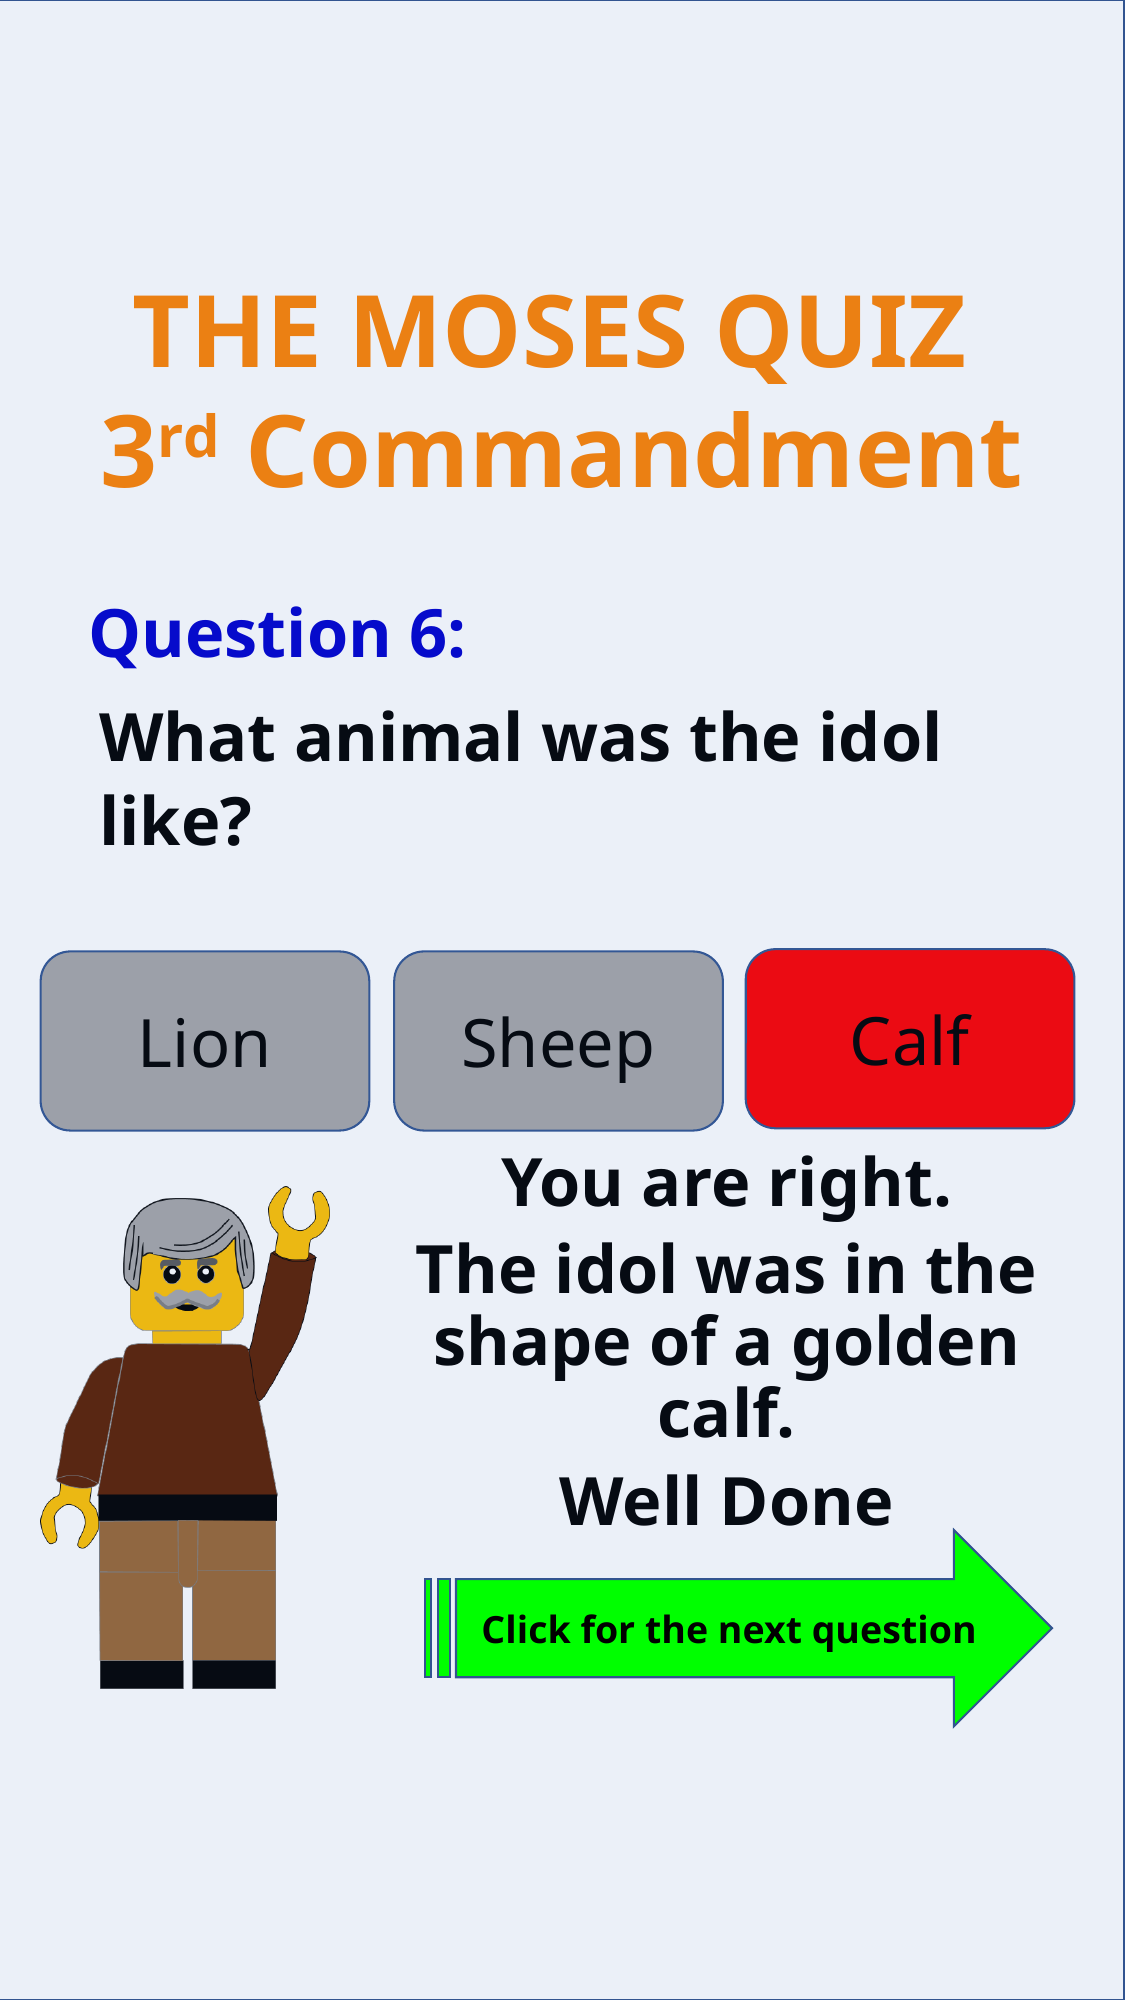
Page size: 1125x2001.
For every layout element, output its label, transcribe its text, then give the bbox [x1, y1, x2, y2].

text_box [0, 0, 1125, 2000]
text_box Click for the next question [454, 1527, 1054, 1729]
picture [40, 1186, 330, 1689]
text_box Click for the next question [437, 1578, 451, 1678]
text_box Click for the next question [424, 1578, 432, 1678]
